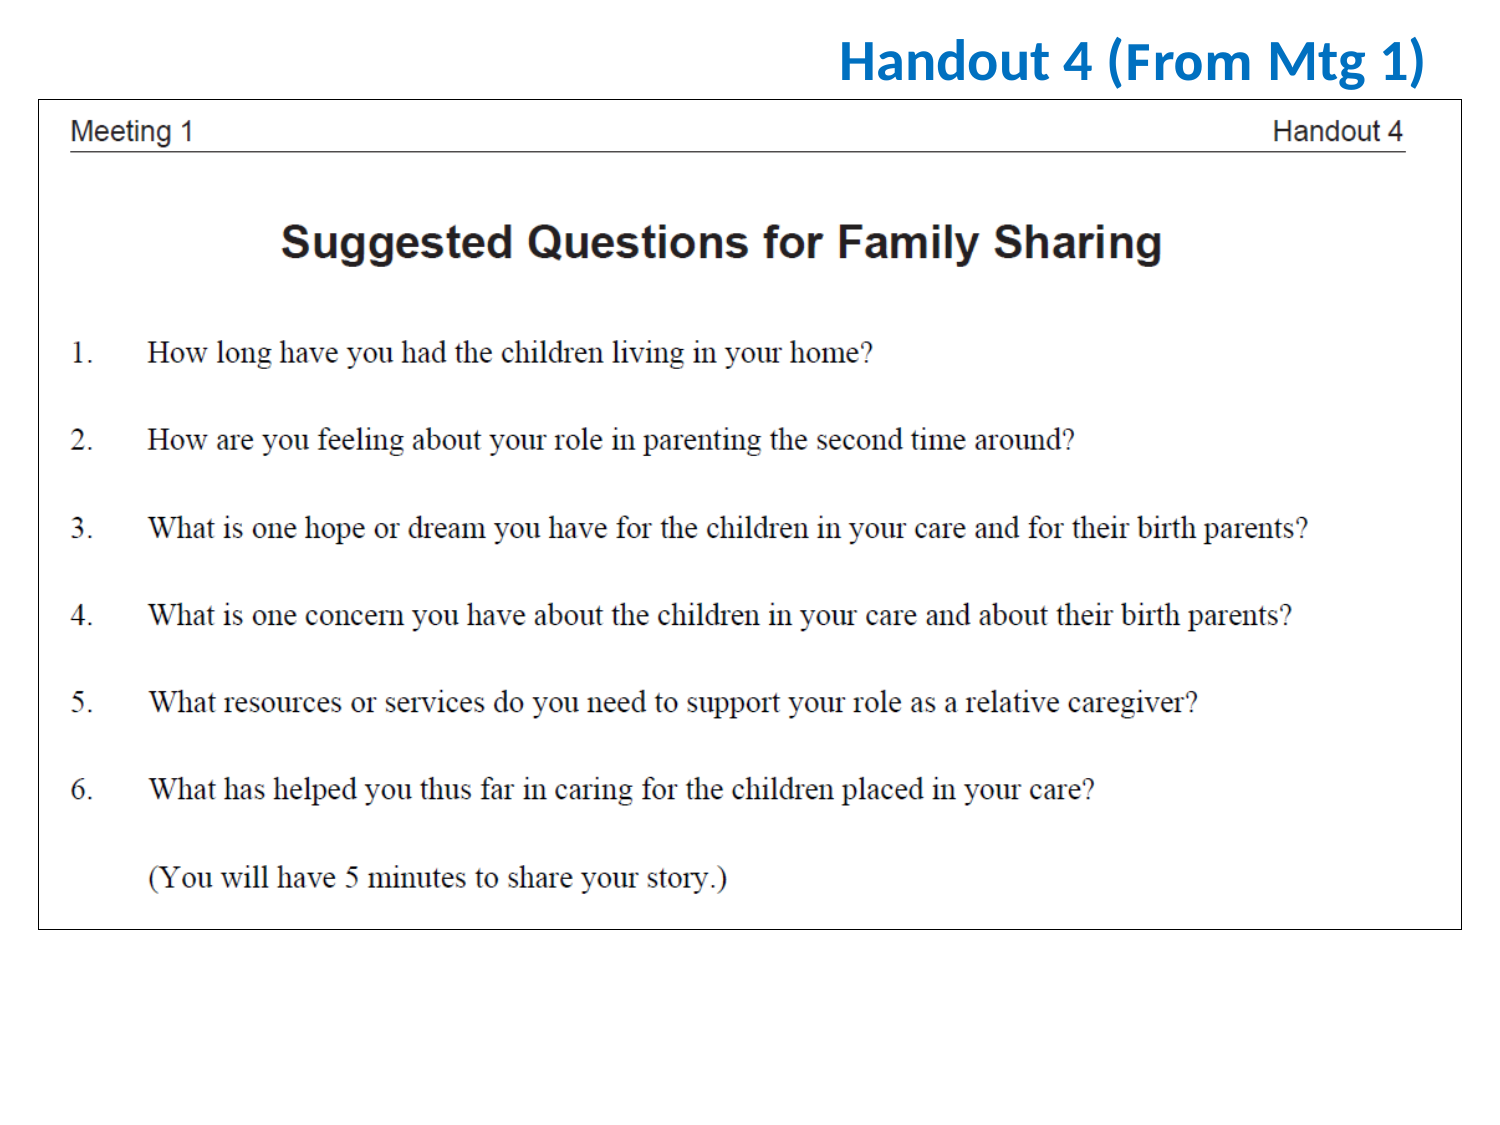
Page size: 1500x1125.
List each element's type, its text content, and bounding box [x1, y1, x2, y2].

text_box Handout 4 (From Mtg 1) [825, 14, 1462, 99]
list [38, 99, 1462, 931]
